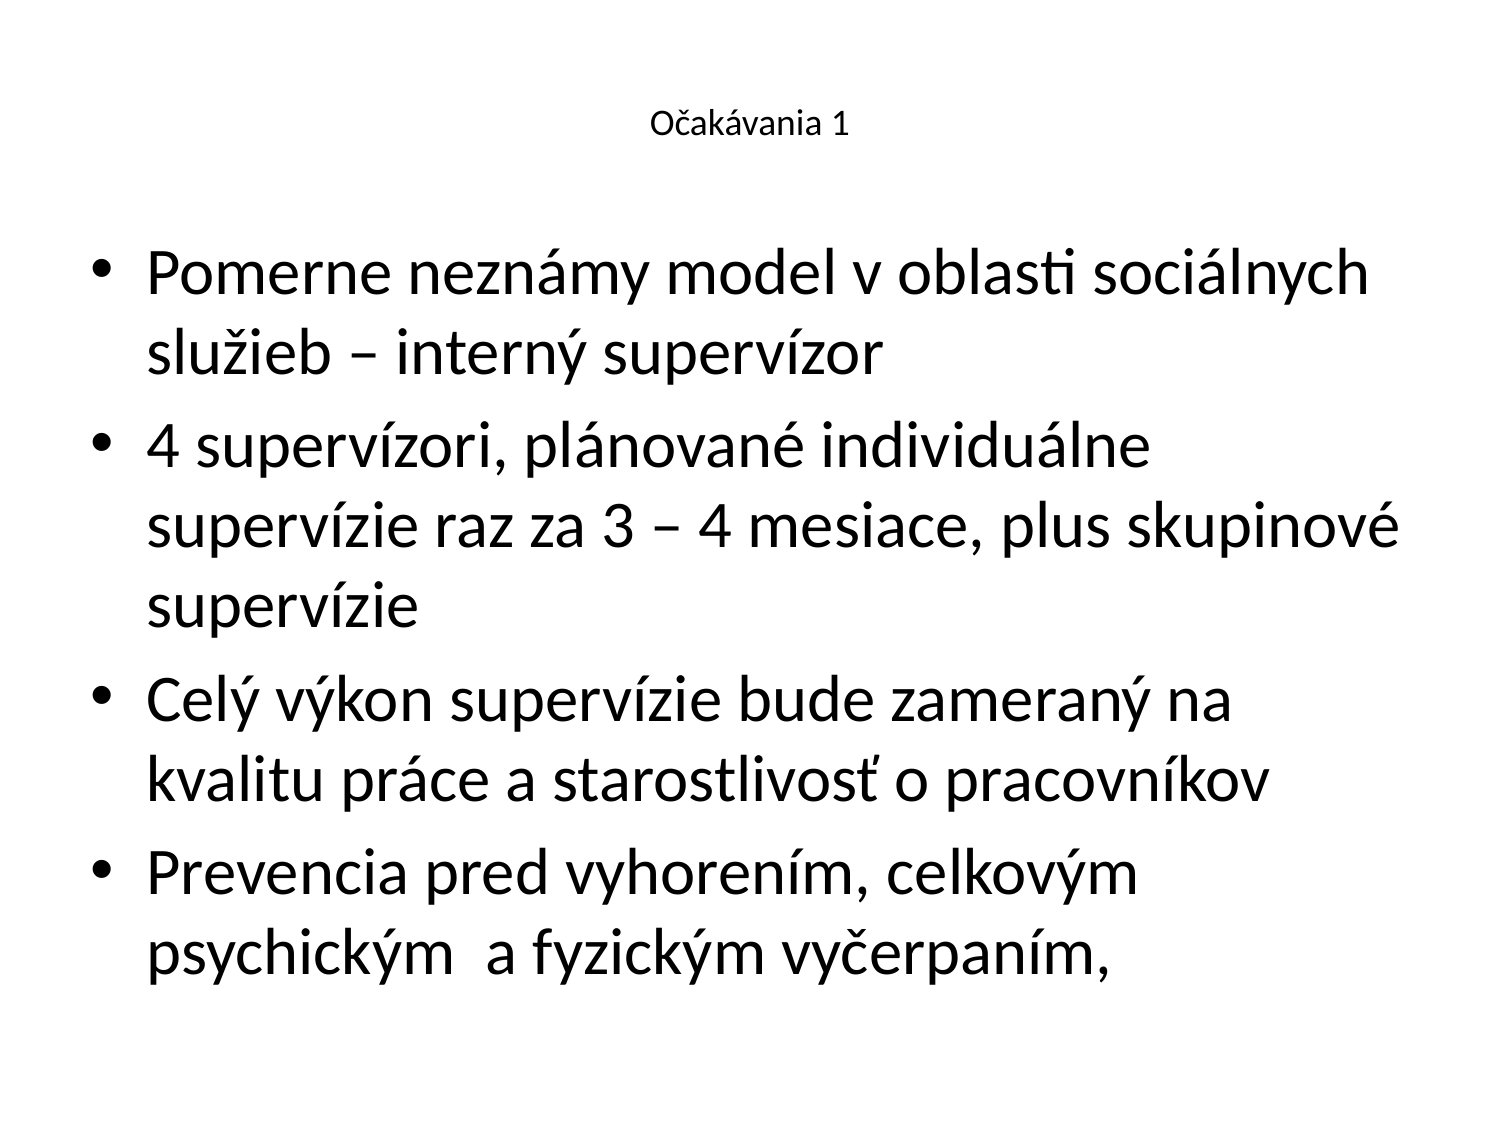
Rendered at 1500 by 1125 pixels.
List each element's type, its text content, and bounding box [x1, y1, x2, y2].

title Očakávania 1 [75, 90, 1425, 197]
list Pomerne neznámy model v oblasti sociálnych služieb – interný supervízor 4 supervízori, plánované individuálne supervízie raz za 3 – 4 mesiace, plus skupinové supervízie Celý výkon supervízie bude zameraný na kvalitu práce a starostlivosť o pracovníkov Prevencia pred vyhorením, celkovým psychickým a fyzickým vyčerpaním, [75, 219, 1425, 1005]
